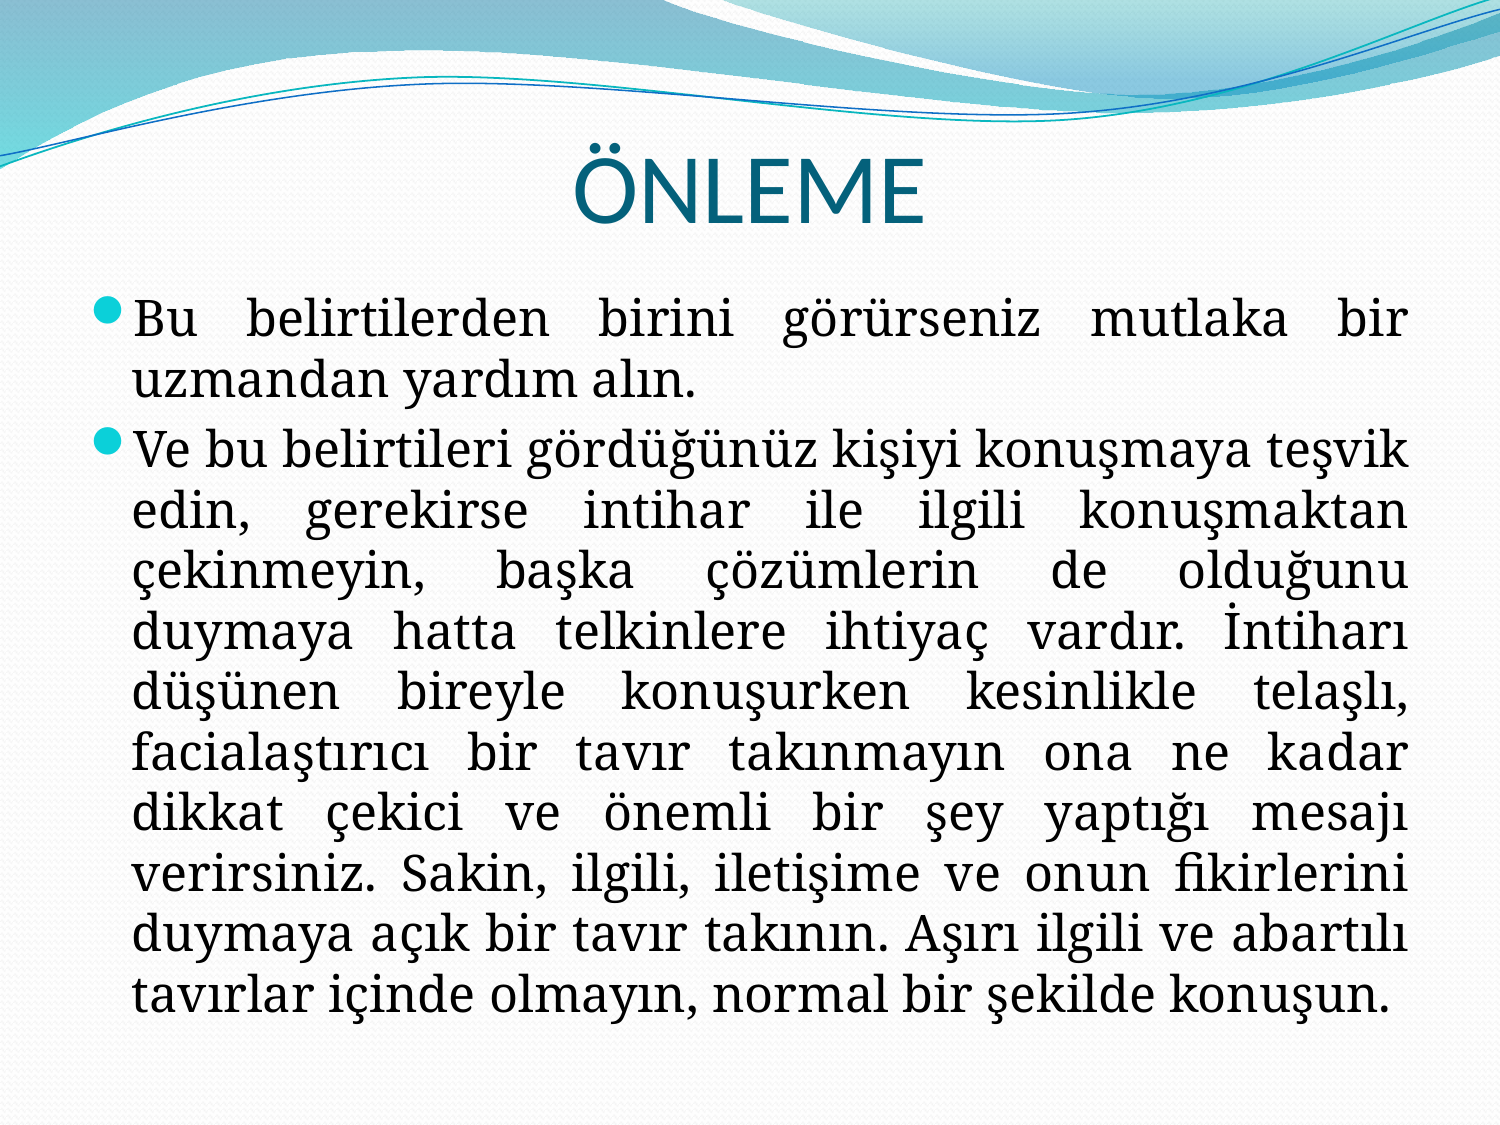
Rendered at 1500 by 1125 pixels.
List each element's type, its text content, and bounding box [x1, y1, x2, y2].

list Bu belirtilerden birini görürseniz mutlaka bir uzmandan yardım alın. Ve bu belirtileri gördüğünüz kişiyi konuşmaya teşvik edin, gerekirse intihar ile ilgili konuşmaktan çekinmeyin, başka çözümlerin de olduğunu duymaya hatta telkinlere ihtiyaç vardır. İntiharı düşünen bireyle konuşurken kesinlikle telaşlı, facialaştırıcı bir tavır takınmayın ona ne kadar dikkat çekici ve önemli bir şey yaptığı mesajı verirsiniz. Sakin, ilgili, iletişime ve onun fikirlerini duymaya açık bir tavır takının. Aşırı ilgili ve abartılı tavırlar içinde olmayın, normal bir şekilde konuşun. [75, 278, 1425, 1038]
title ÖNLEME [75, 115, 1425, 244]
